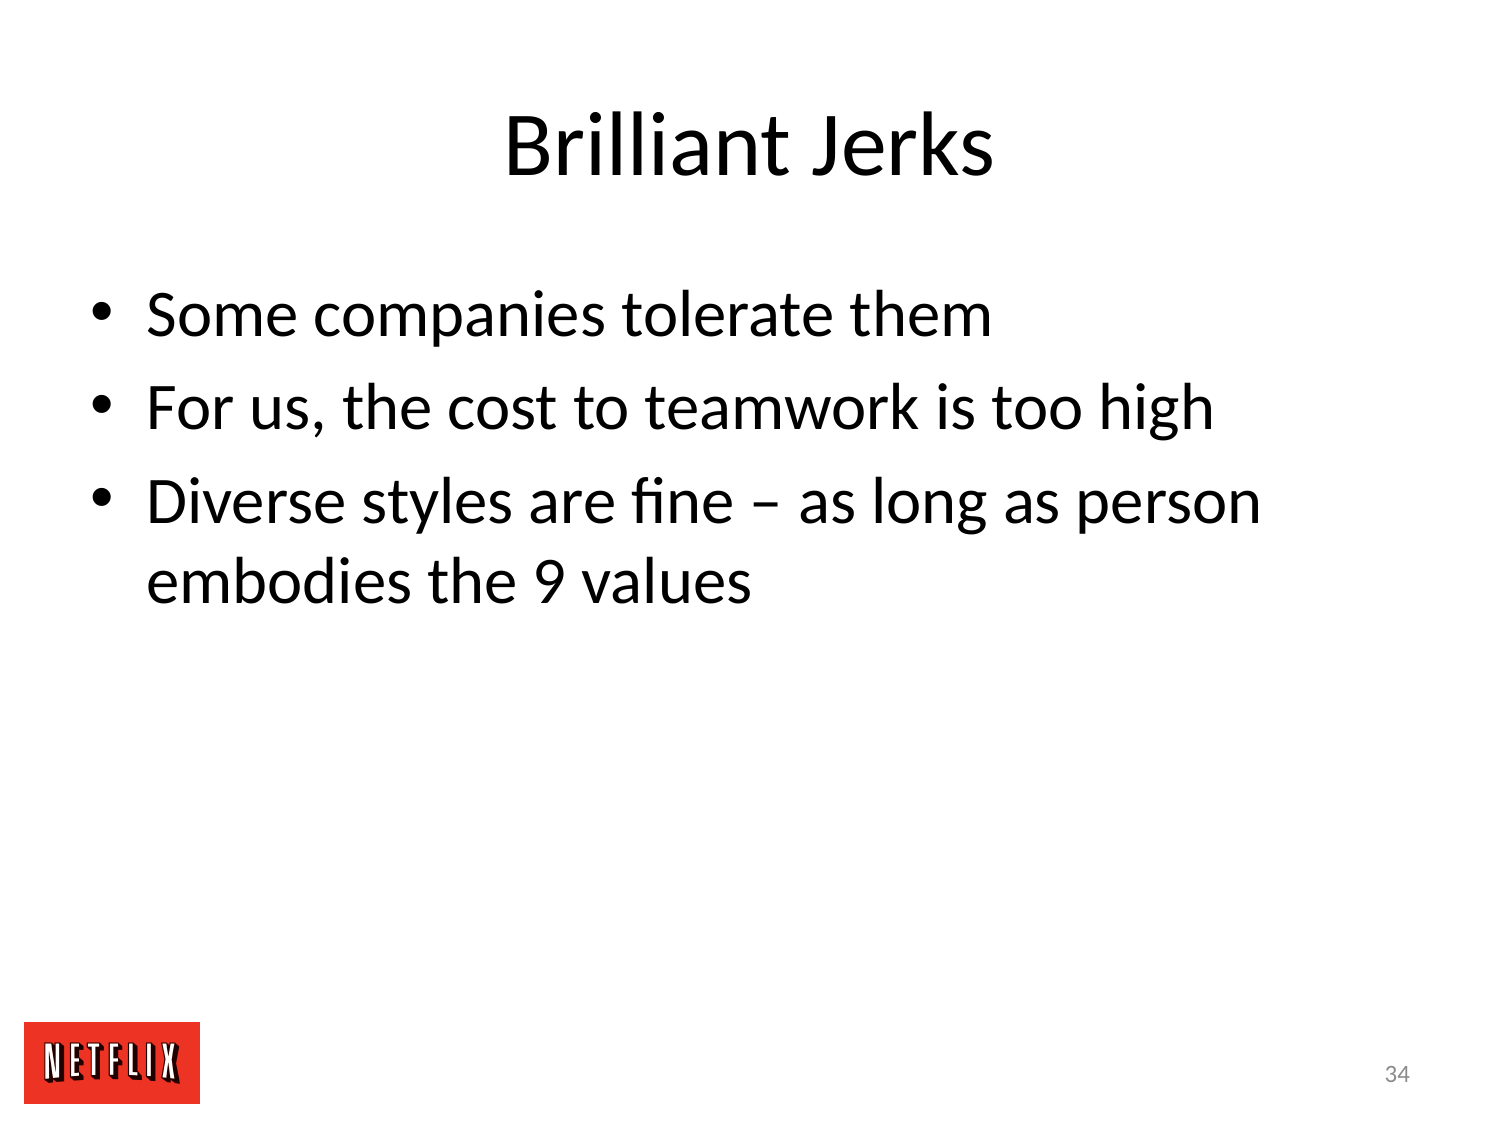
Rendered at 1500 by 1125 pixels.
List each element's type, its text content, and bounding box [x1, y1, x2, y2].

list Some companies tolerate them For us, the cost to teamwork is too high Diverse styles are fine – as long as person embodies the 9 values [75, 262, 1425, 1005]
title Brilliant Jerks [75, 45, 1425, 233]
picture [24, 1022, 200, 1104]
slide_number 34 [1074, 1042, 1425, 1103]
